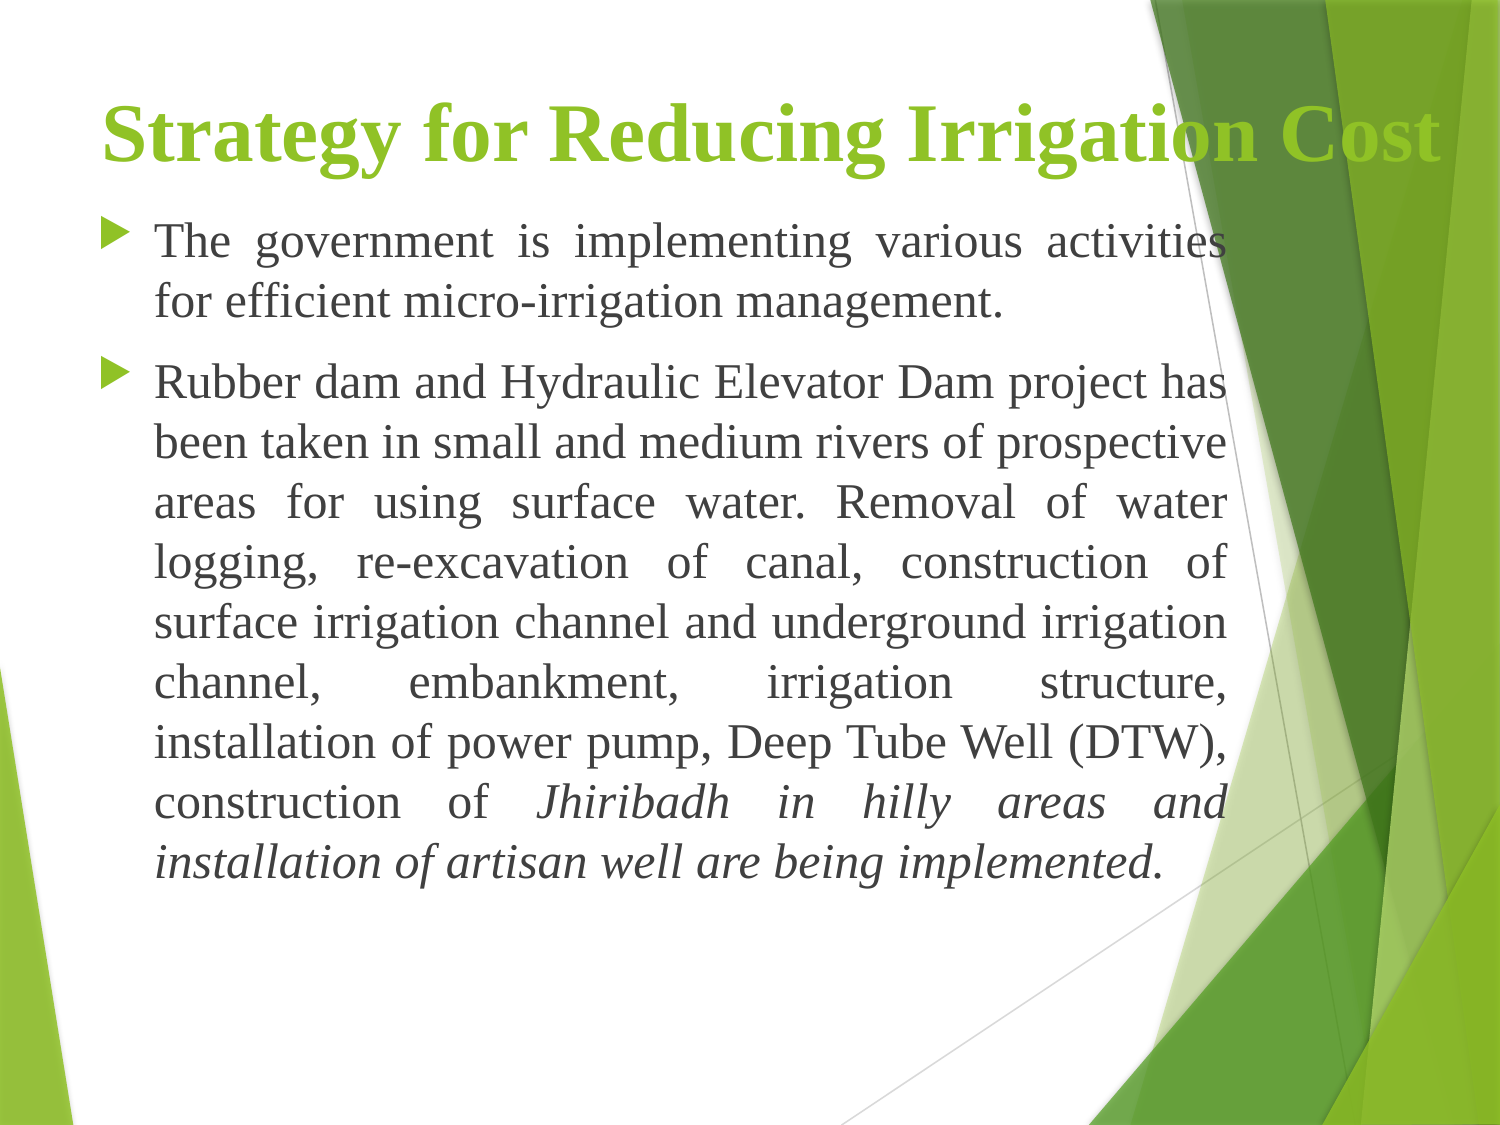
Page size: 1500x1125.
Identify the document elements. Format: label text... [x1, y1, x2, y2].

list The government is implementing various activities for efficient micro-irrigation management. Rubber dam and Hydraulic Elevator Dam project has been taken in small and medium rivers of prospective areas for using surface water. Removal of water logging, re-excavation of canal, construction of surface irrigation channel and underground irrigation channel, embankment, irrigation structure, installation of power pump, Deep Tube Well (DTW), construction of Jhiribadh in hilly areas and installation of artisan well are being implemented. [82, 200, 1244, 1038]
title Strategy for Reducing Irrigation Cost [86, 70, 1487, 200]
